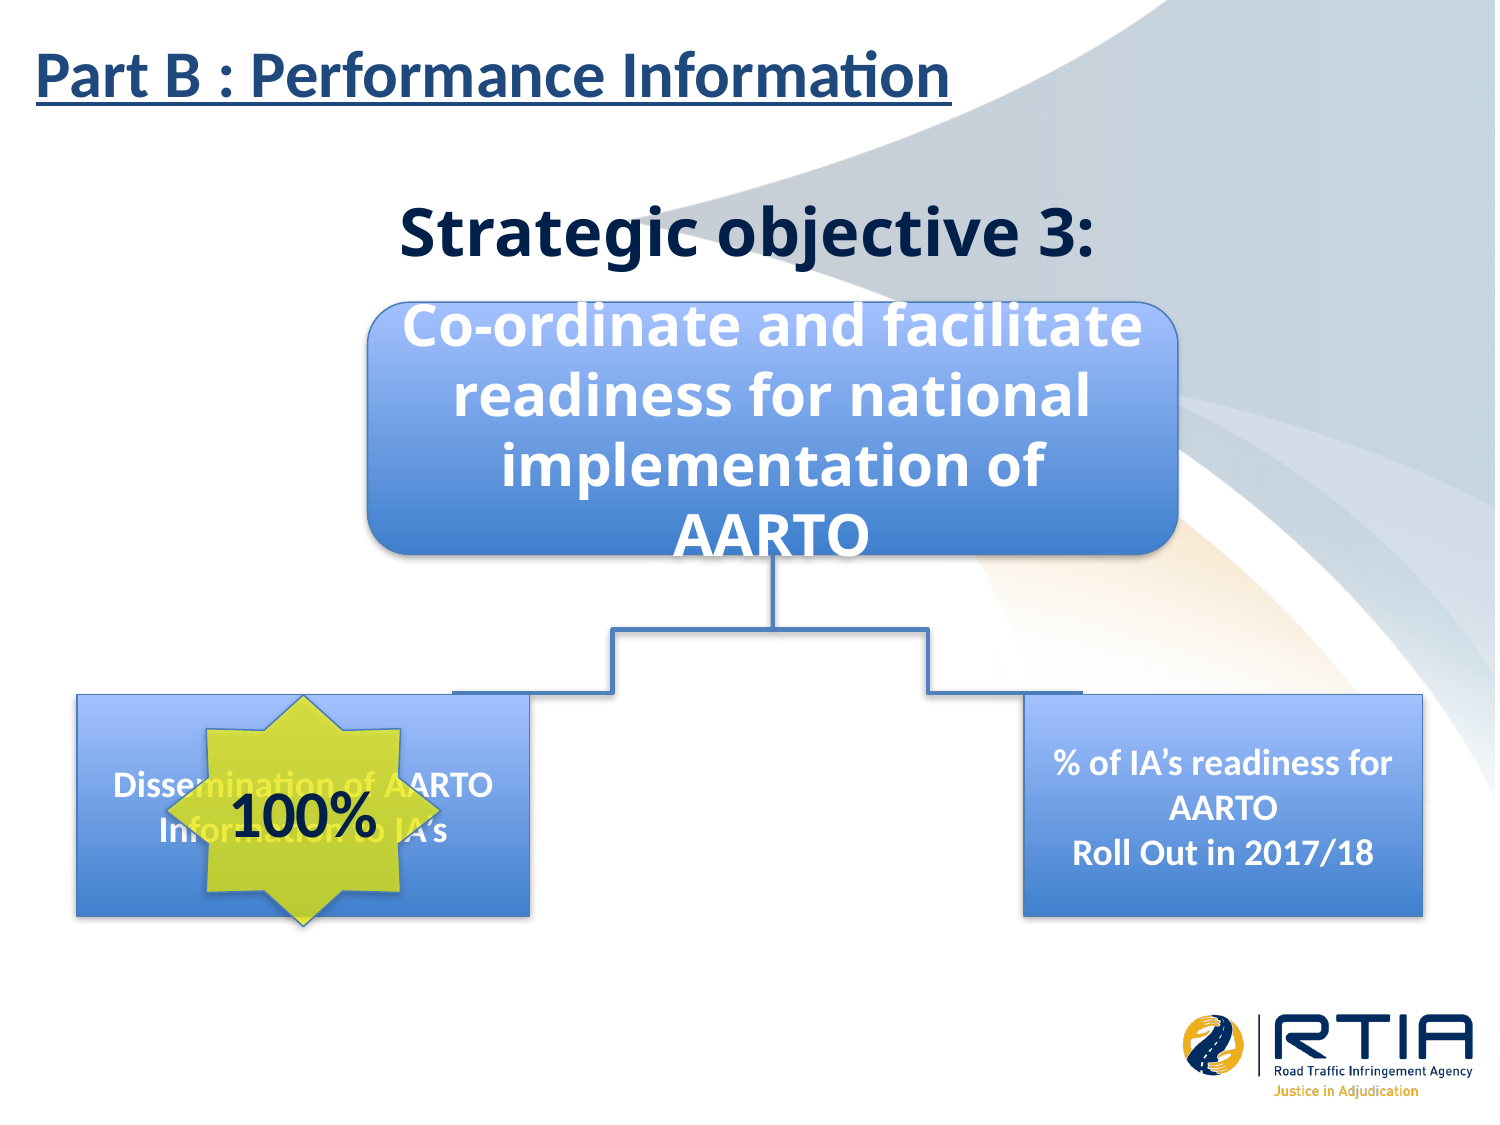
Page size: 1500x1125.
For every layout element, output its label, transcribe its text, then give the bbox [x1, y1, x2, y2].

text_box Co-ordinate and facilitate readiness for national implementation of AARTO [366, 301, 621, 556]
picture [626, 0, 1495, 806]
text_box Dissemination of AARTO Information to IA’s [76, 694, 301, 917]
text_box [776, 629, 1084, 694]
text_box 100% [165, 694, 442, 928]
picture [1082, 873, 1500, 1125]
text_box Strategic objective 3: [20, 182, 621, 262]
text_box Dissemination of AARTO Information to IA’s [305, 694, 530, 917]
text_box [451, 629, 773, 694]
text_box Part B : Performance Information [20, 0, 624, 142]
text_box % of IA’s readiness for AARTO Roll Out in 2017/18 [1023, 815, 1423, 917]
